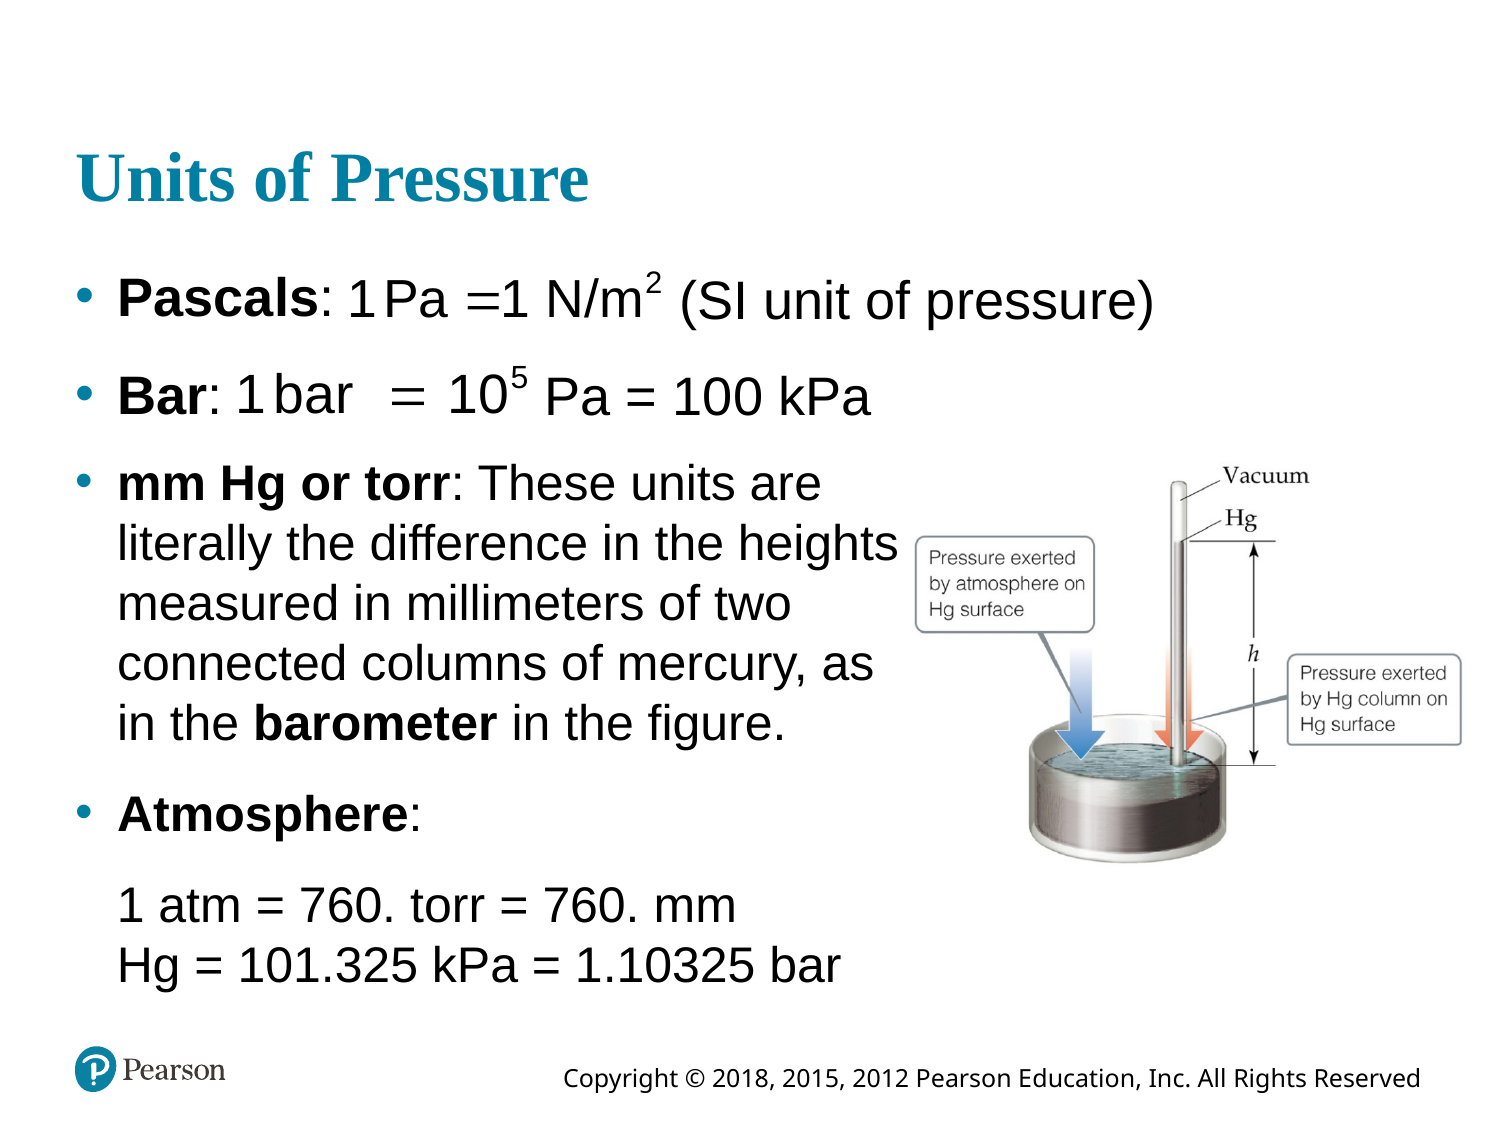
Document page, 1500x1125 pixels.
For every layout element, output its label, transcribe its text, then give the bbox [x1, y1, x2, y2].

title Units of Pressure [75, 35, 1425, 216]
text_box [343, 259, 671, 341]
list Bar: [75, 360, 225, 426]
list Pascals: [75, 262, 338, 325]
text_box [231, 352, 538, 437]
list (SI unit of pressure) [679, 264, 1167, 337]
picture [910, 462, 1466, 868]
list mm Hg or torr: These units are literally the difference in the heights measured in millimeters of two connected columns of mercury, as in the barometer in the figure. Atmosphere: 1 atm = 760. torr = 760. mm Hg = 101.325 kPa = 1.10325 bar [75, 450, 900, 1000]
list Pa = 100 kPa [544, 361, 882, 424]
